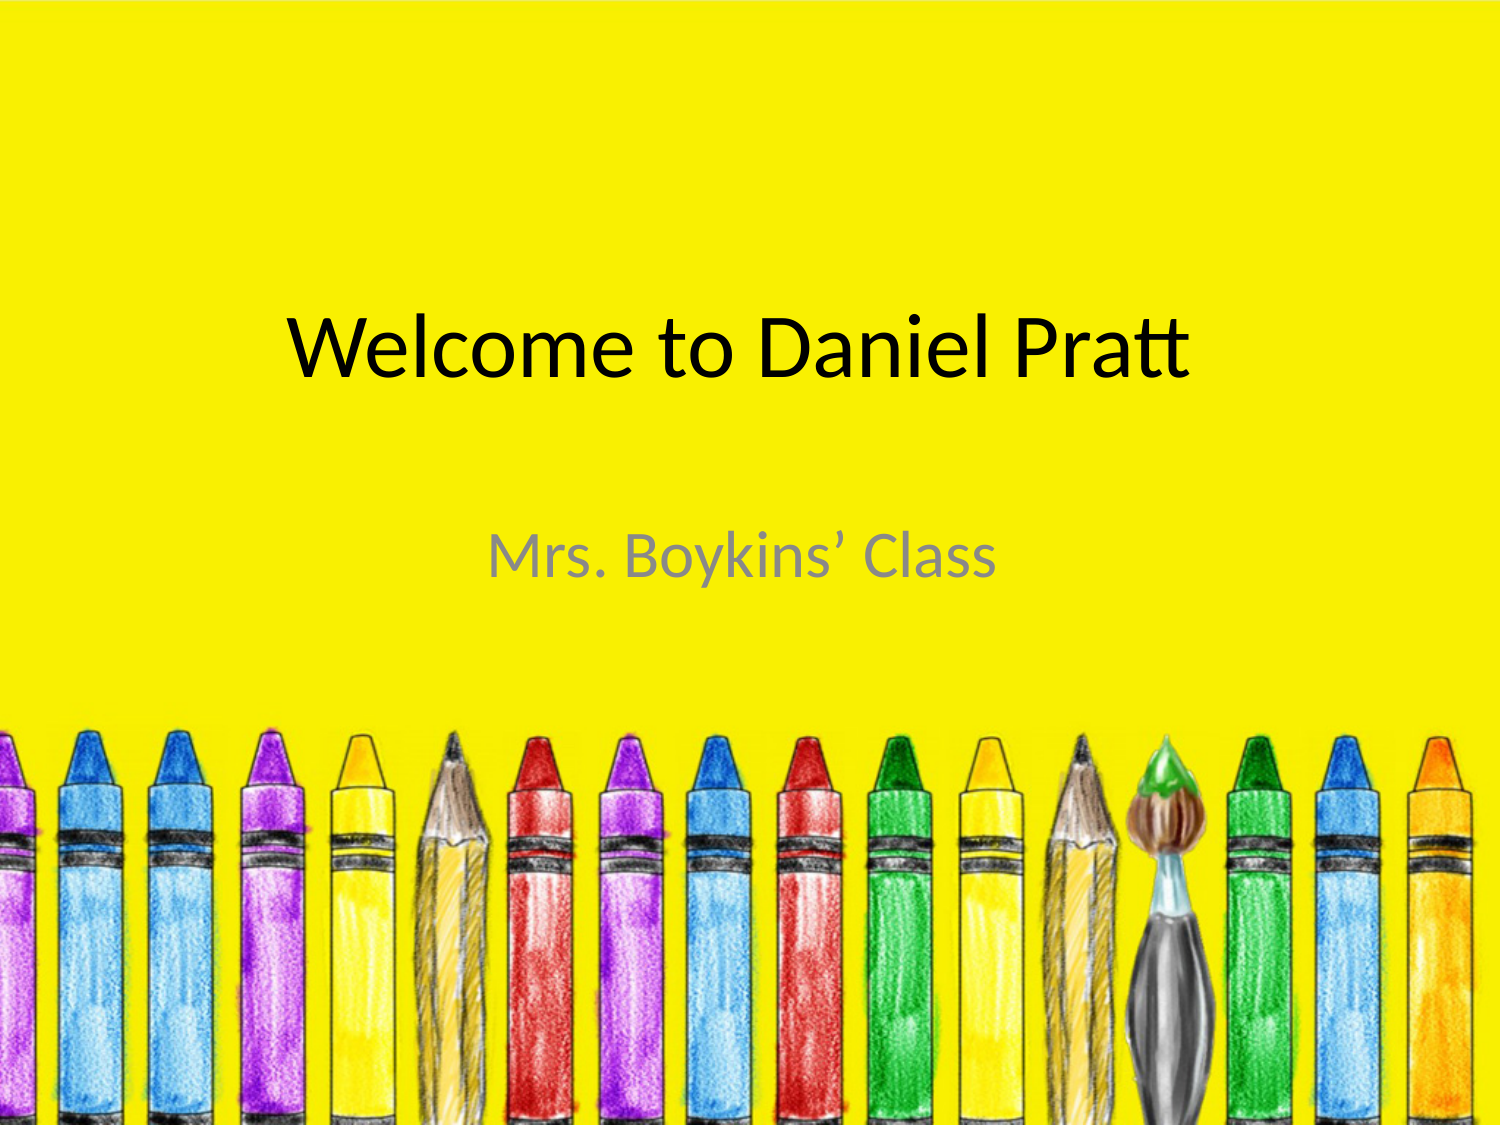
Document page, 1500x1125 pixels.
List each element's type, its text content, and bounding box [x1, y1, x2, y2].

picture [0, 0, 1500, 1125]
subtitle Mrs. Boykins’ Class [224, 503, 1276, 792]
title Welcome to Daniel Pratt [112, 219, 1388, 462]
